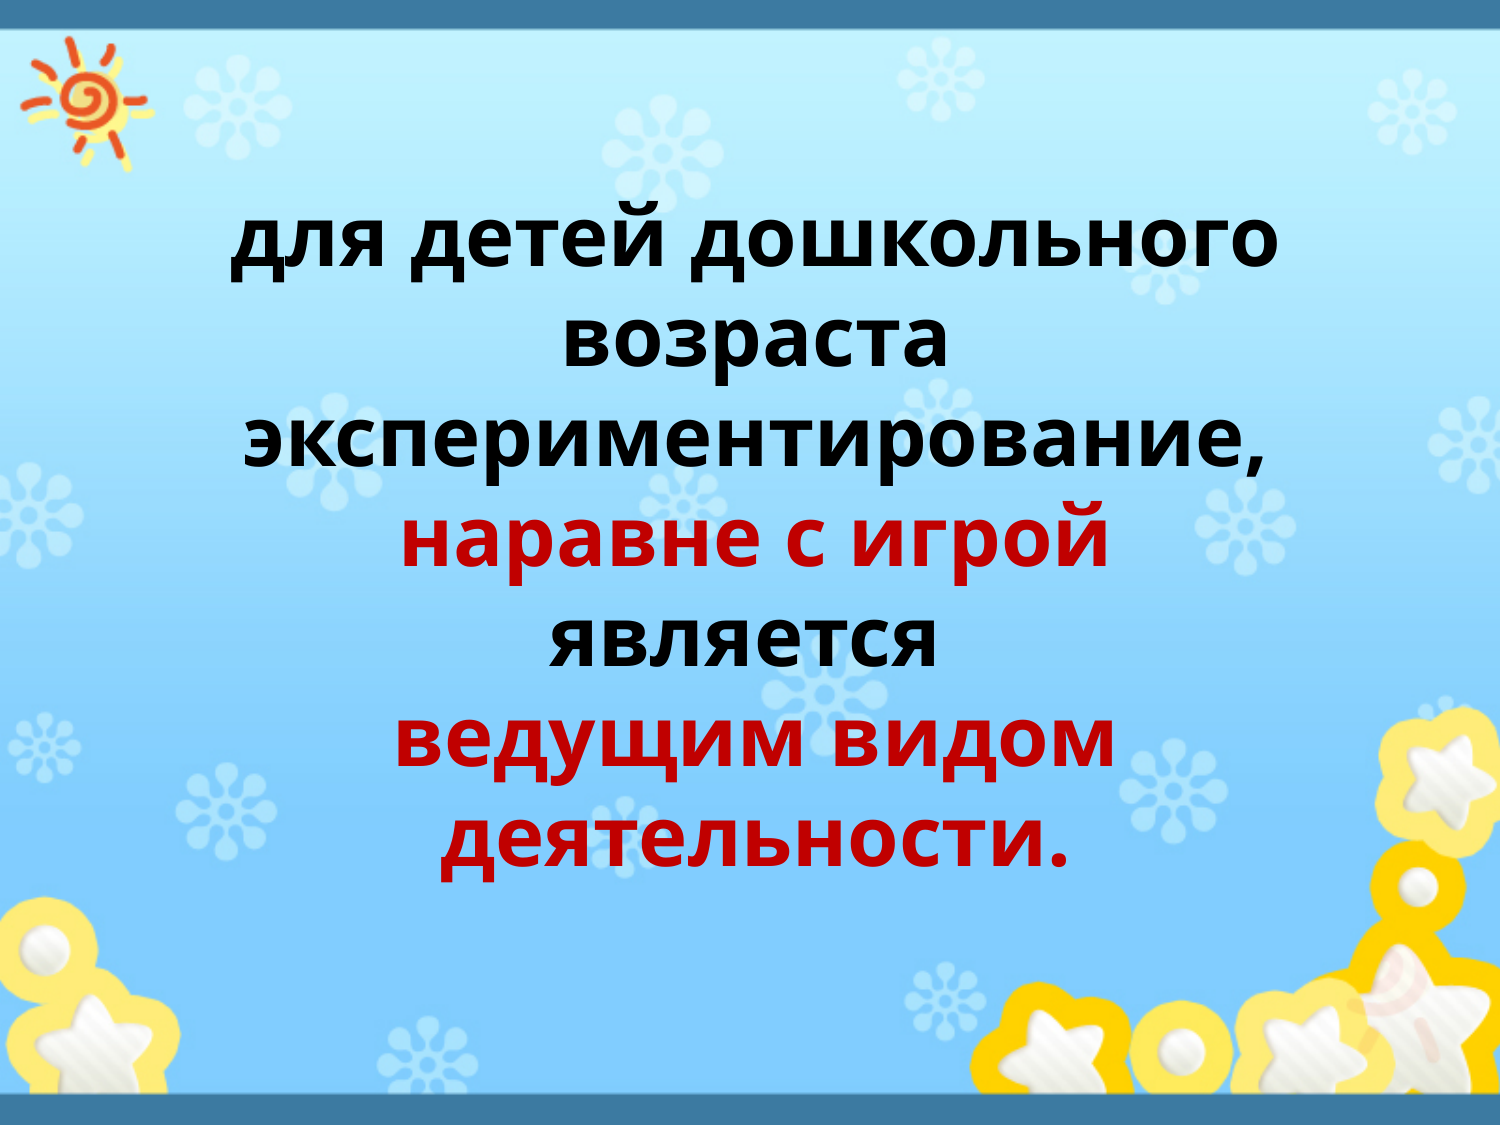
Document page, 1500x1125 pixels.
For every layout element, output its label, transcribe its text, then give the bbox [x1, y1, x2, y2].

text_box для детей дошкольного возраста экспериментирование, наравне с игрой является ведущим видом деятельности. [210, 175, 1301, 936]
picture [0, 0, 1500, 1125]
